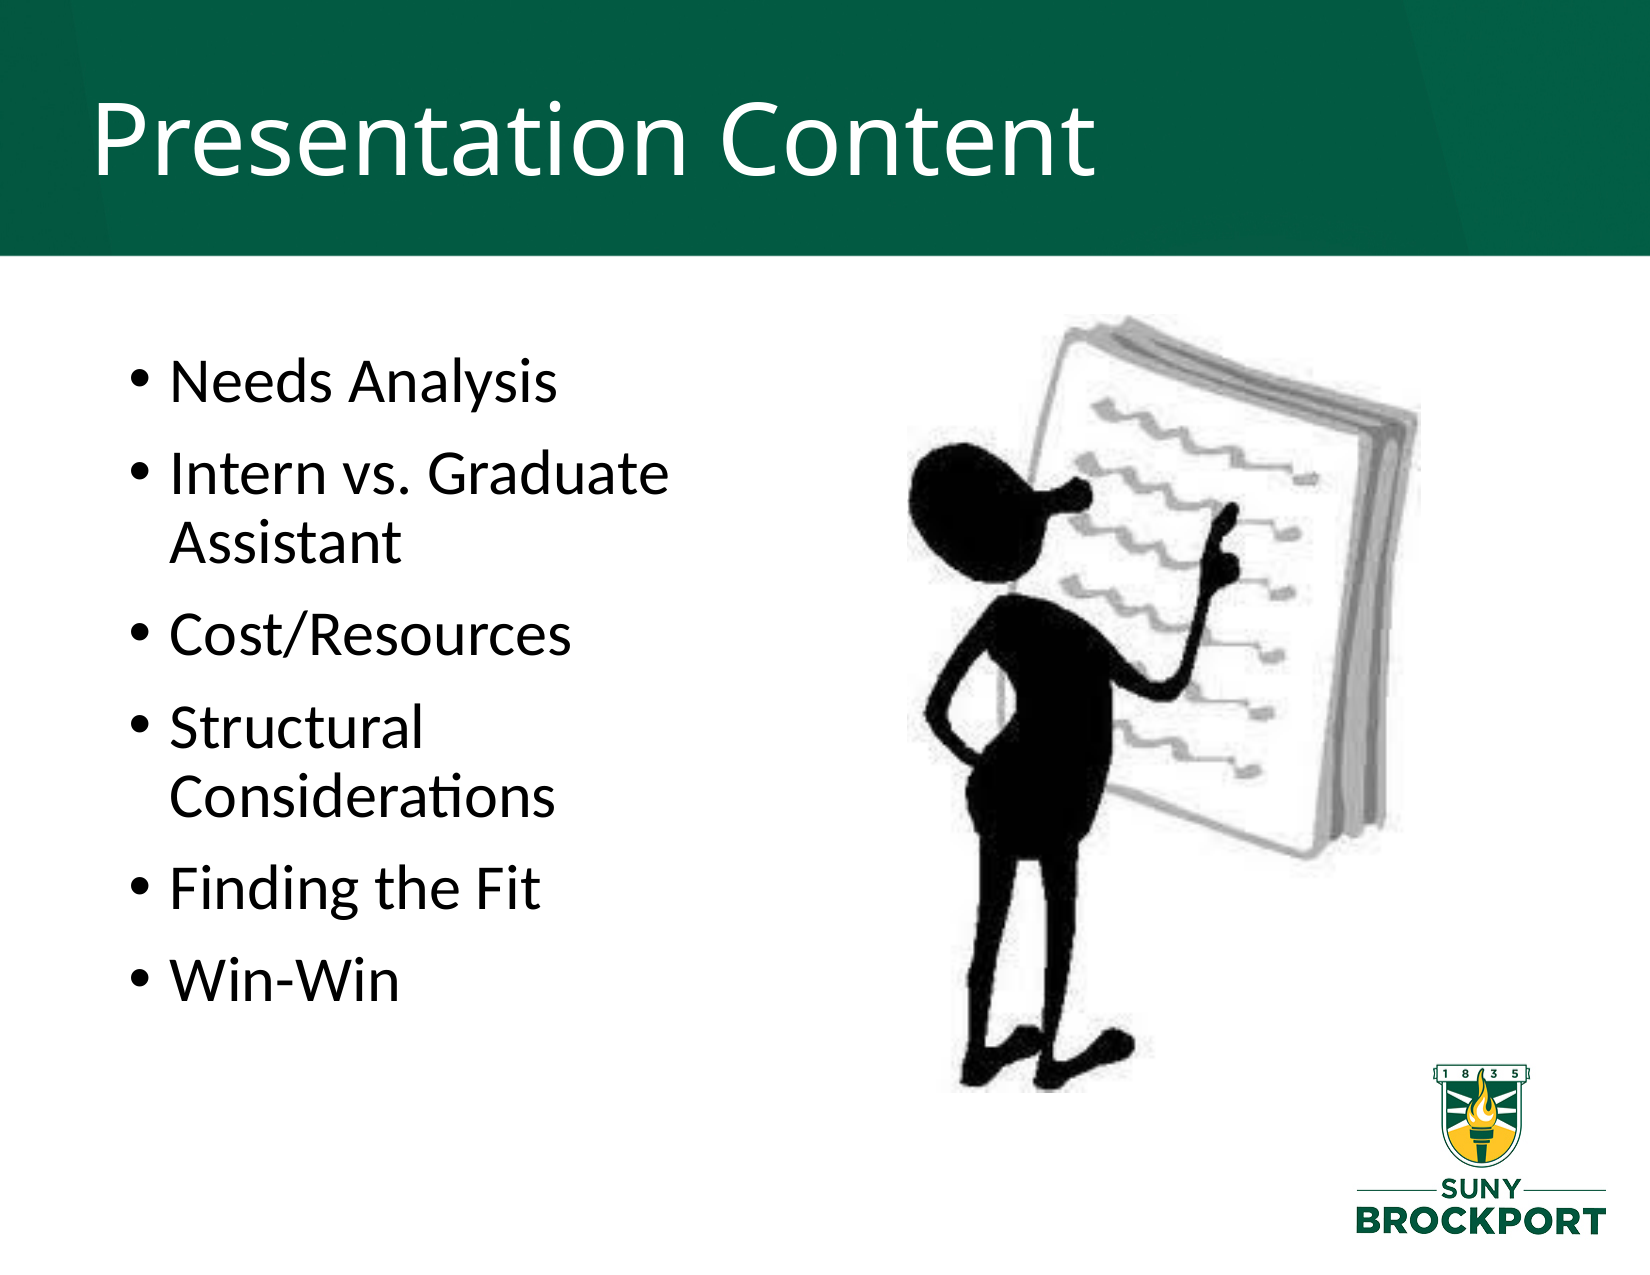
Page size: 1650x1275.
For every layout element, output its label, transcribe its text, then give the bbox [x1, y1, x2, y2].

list Needs Analysis Intern vs. Graduate Assistant Cost/Resources Structural Considerations Finding the Fit Win-Win [113, 339, 815, 1149]
picture [0, 0, 1650, 1275]
title Presentation Content [74, 20, 1498, 267]
